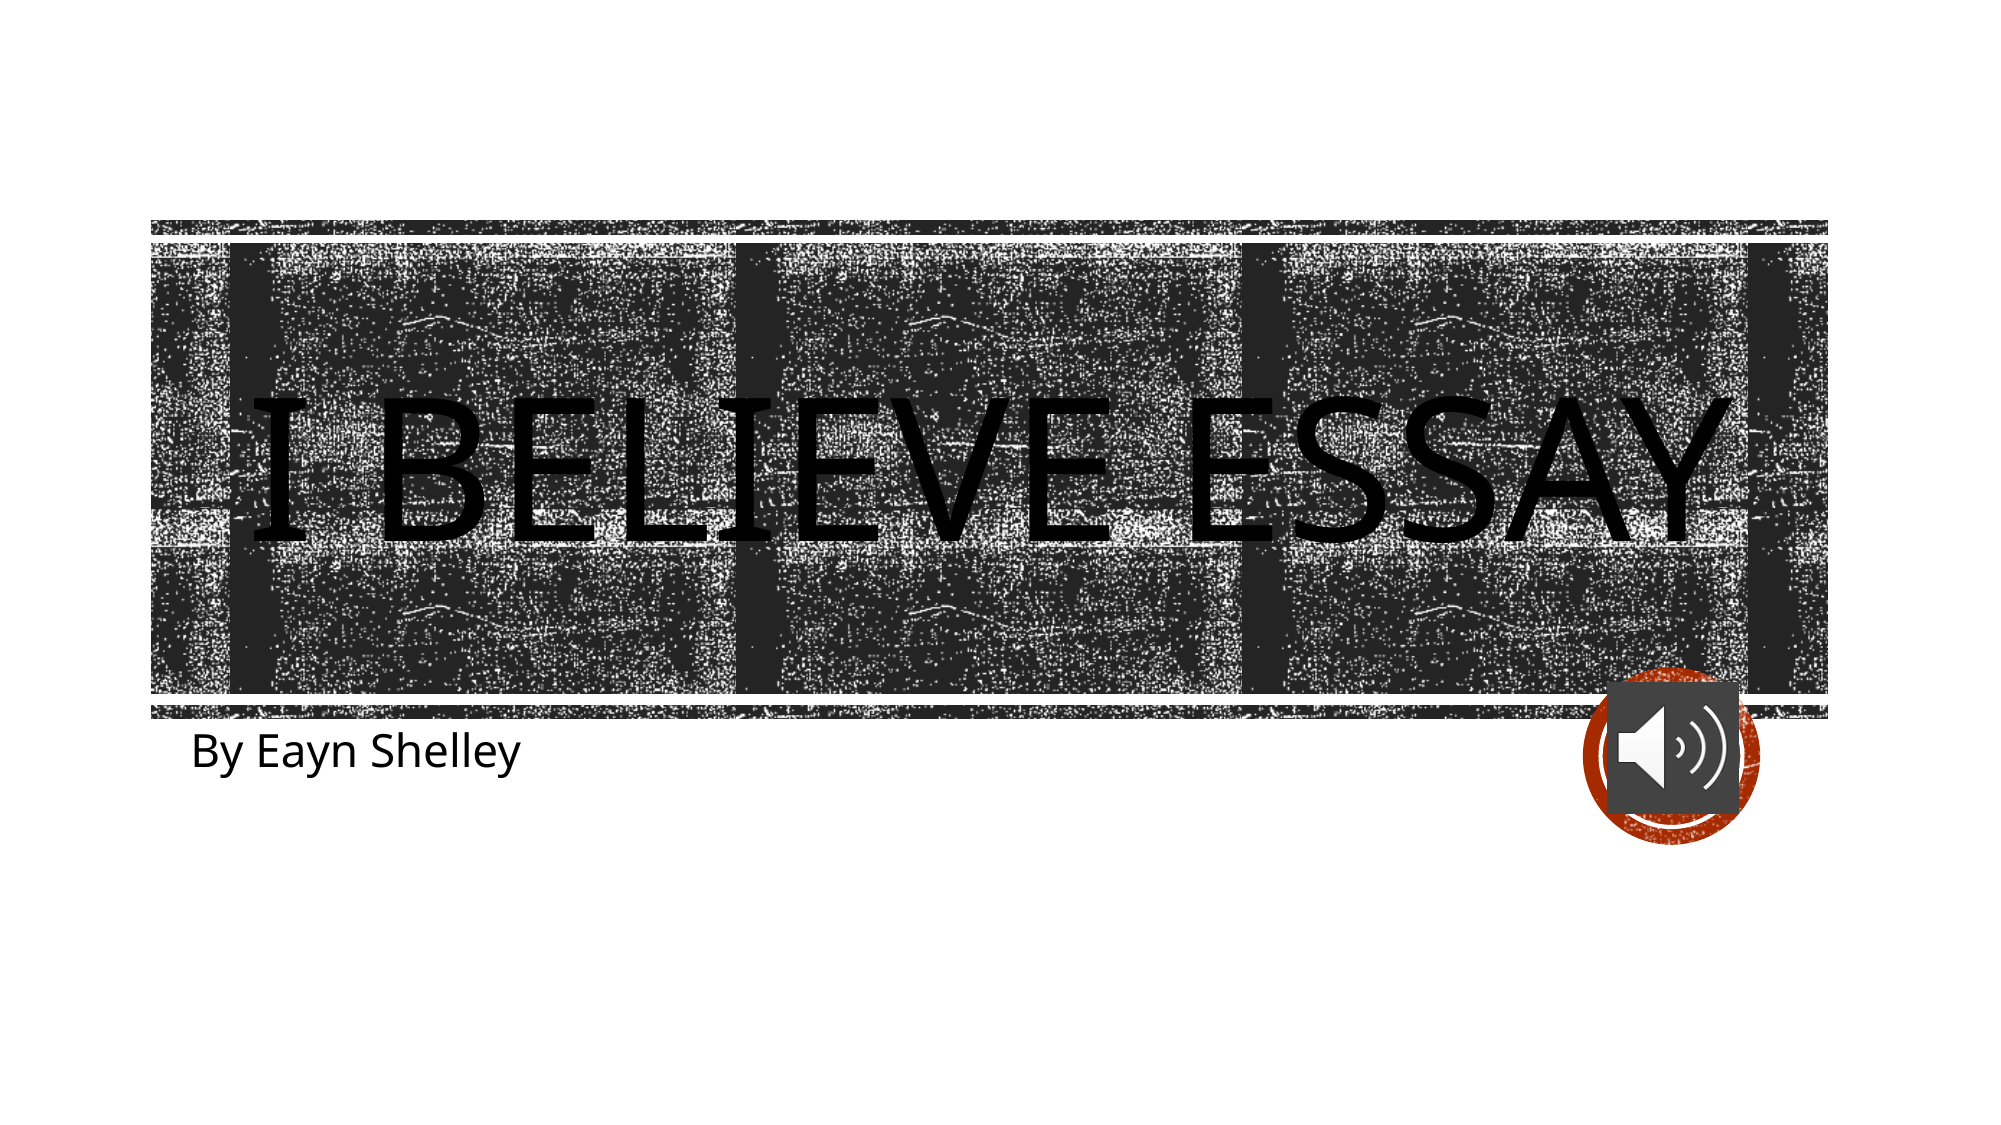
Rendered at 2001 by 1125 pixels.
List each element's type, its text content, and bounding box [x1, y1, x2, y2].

title I Believe Essay [172, 234, 1808, 733]
subtitle By Eayn Shelley [175, 720, 1470, 896]
picture [1606, 681, 1739, 814]
